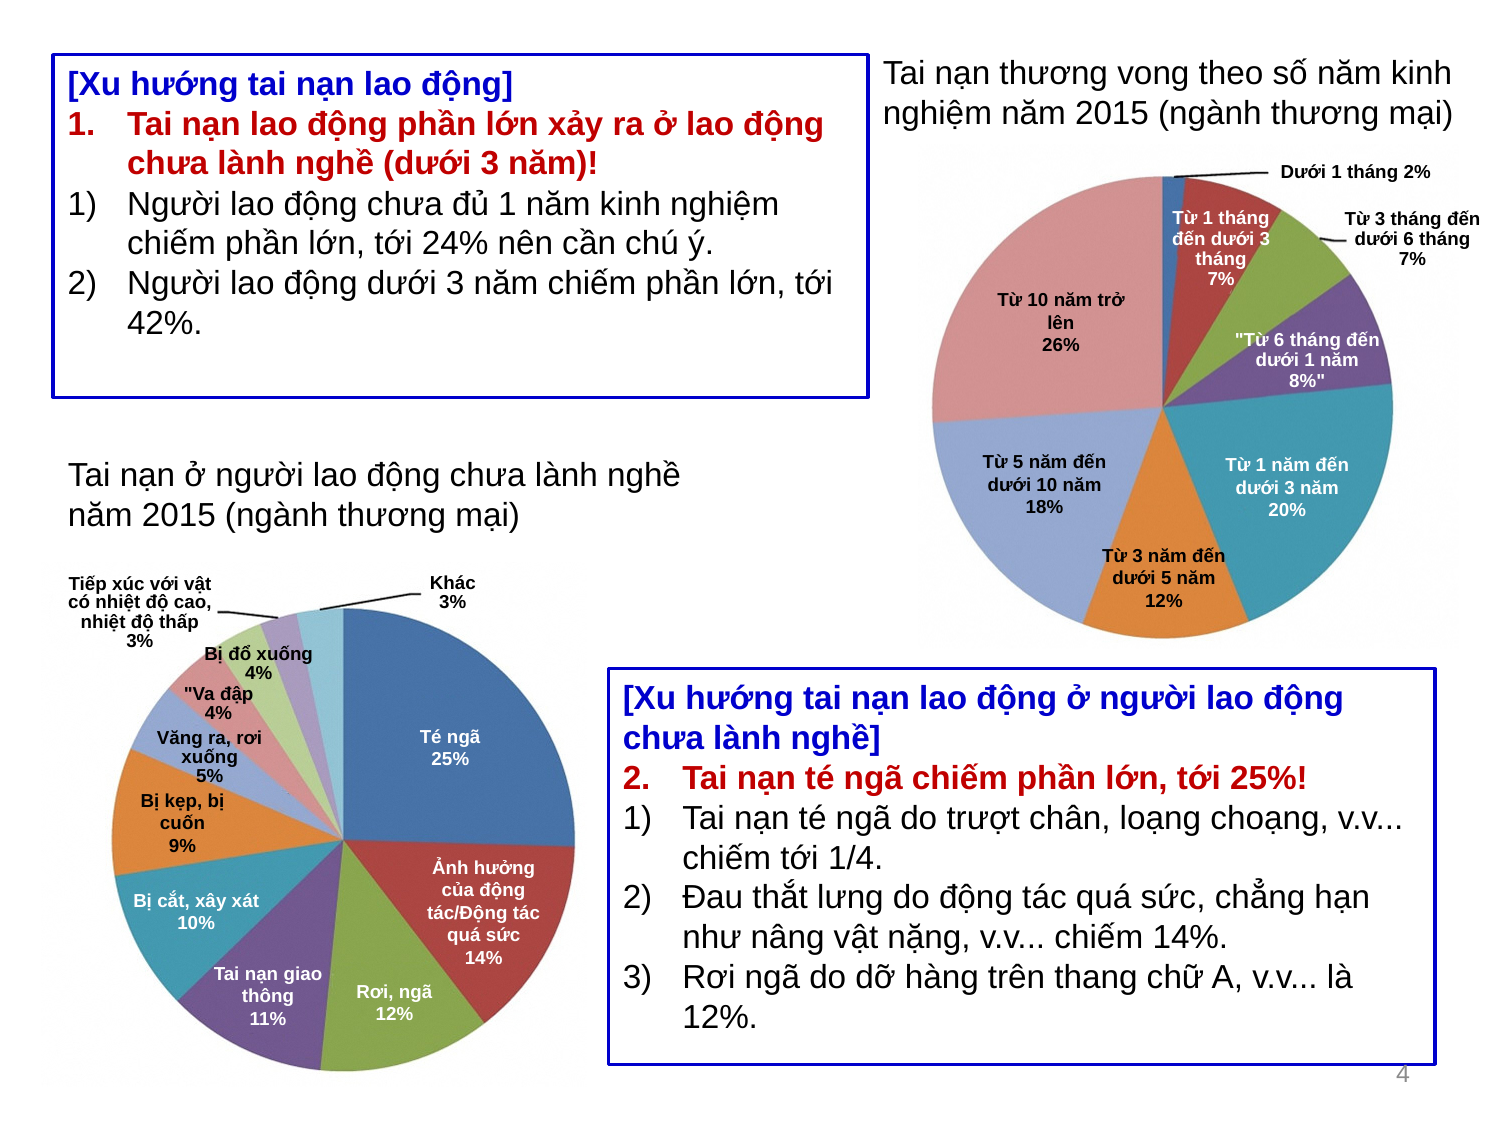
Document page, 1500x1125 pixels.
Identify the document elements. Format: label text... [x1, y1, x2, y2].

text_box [917, 144, 1489, 649]
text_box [41, 562, 587, 1088]
text_box [Xu hướng tai nạn lao động] 1. Tai nạn lao động phần lớn xảy ra ở lao động chưa lành nghề (dưới 3 năm)! 1) Người lao động chưa đủ 1 năm kinh nghiệm chiếm phần lớn, tới 24% nên cần chú ý. 2) Người lao động dưới 3 năm chiếm phần lớn, tới 42%. [53, 54, 869, 398]
text_box Tai nạn thương vong theo số năm kinh nghiệm năm 2015 (ngành thương mại) [868, 43, 1489, 139]
text_box Tai nạn ở người lao động chưa lành nghề năm 2015 (ngành thương mại) [53, 445, 715, 541]
text_box [Xu hướng tai nạn lao động ở người lao động chưa lành nghề] 2. Tai nạn té ngã chiếm phần lớn, tới 25%! 1) Tai nạn té ngã do trượt chân, loạng choạng, v.v... chiếm tới 1/4. 2) Đau thắt lưng do động tác quá sức, chẳng hạn như nâng vật nặng, v.v... chiếm 14%. 3) Rơi ngã do dỡ hàng trên thang chữ A, v.v... là 12%. [608, 668, 1436, 1065]
text_box 4 [1074, 1042, 1425, 1103]
